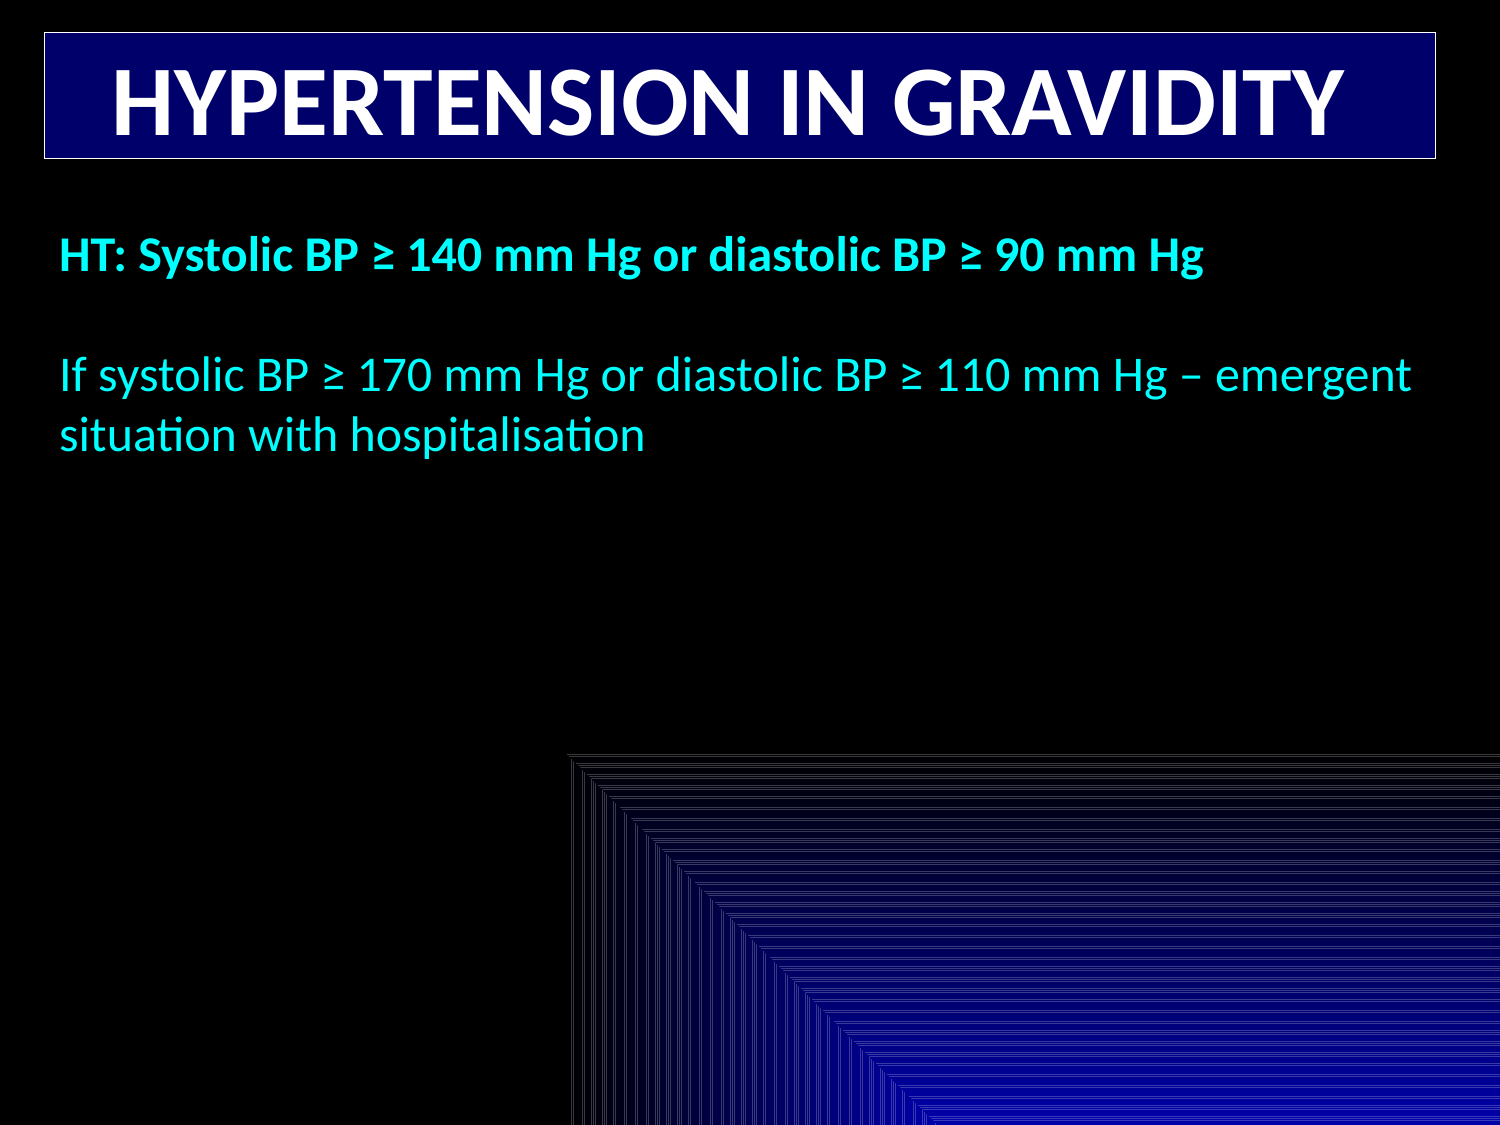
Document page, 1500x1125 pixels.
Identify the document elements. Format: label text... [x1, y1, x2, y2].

text_box HT: Systolic BP ≥ 140 mm Hg or diastolic BP ≥ 90 mm Hg If systolic BP ≥ 170 mm Hg or diastolic BP ≥ 110 mm Hg – emergent situation with hospitalisation [44, 214, 1436, 469]
text_box HYPERTENSION IN GRAVIDITY [44, 32, 1436, 159]
